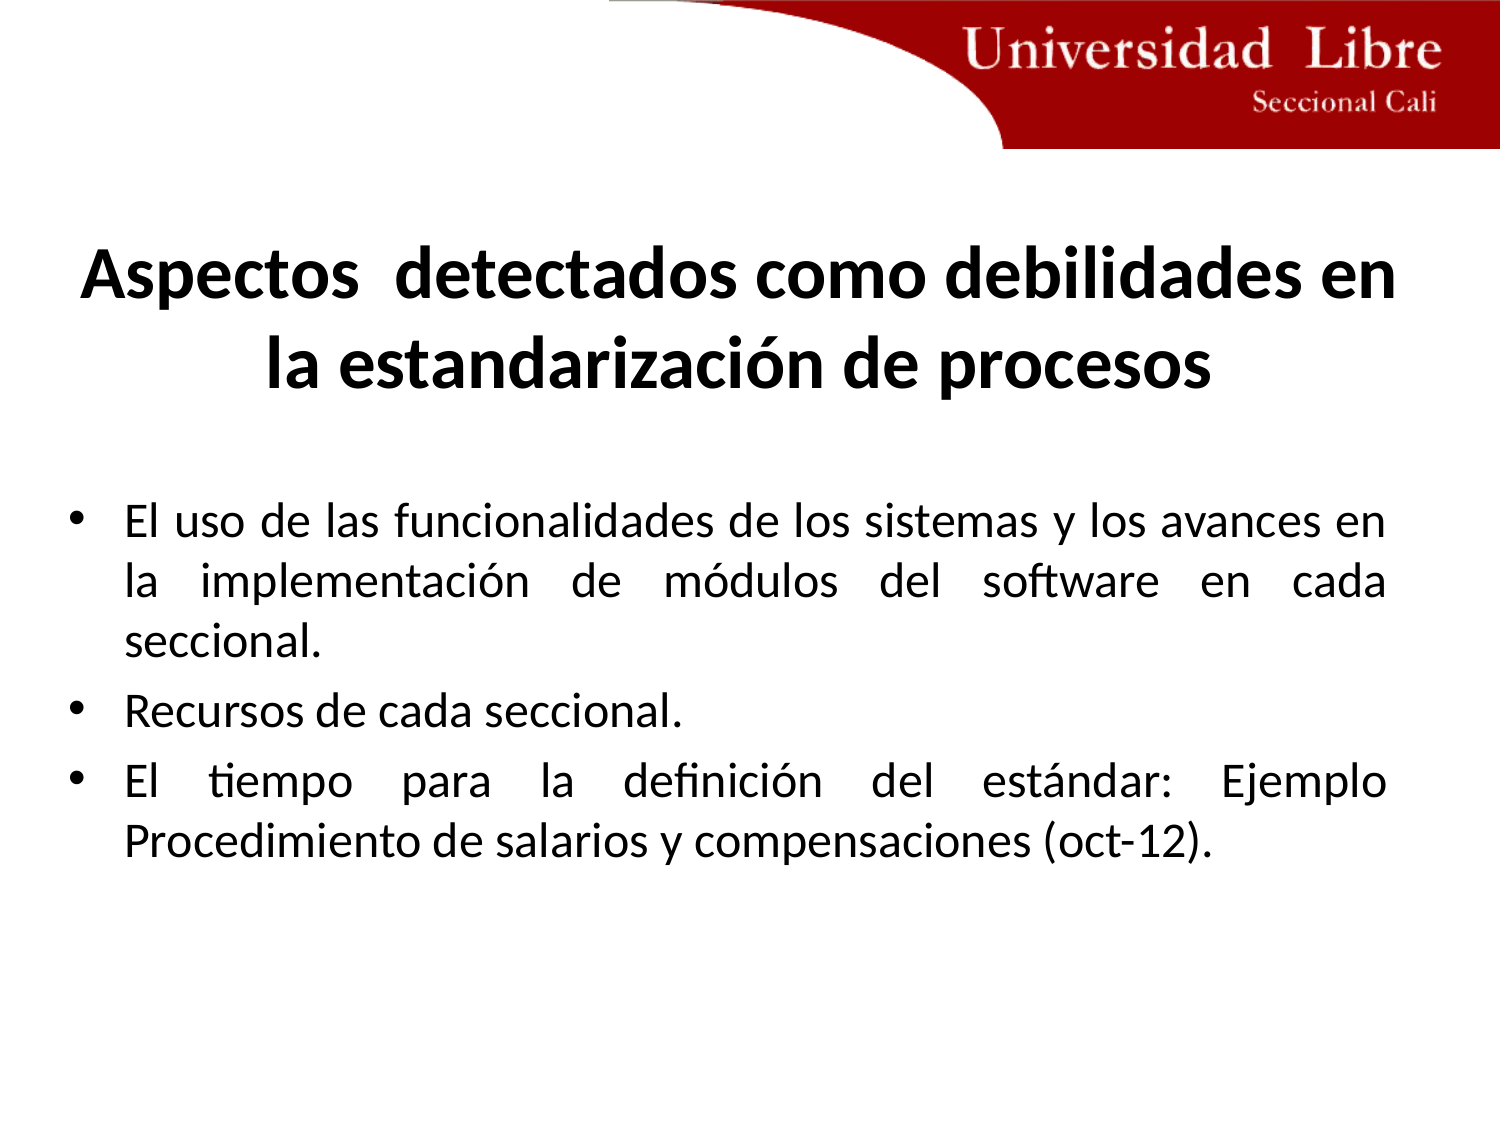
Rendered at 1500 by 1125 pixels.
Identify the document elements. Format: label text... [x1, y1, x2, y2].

picture [609, 0, 1500, 149]
list El uso de las funcionalidades de los sistemas y los avances en la implementación de módulos del software en cada seccional. Recursos de cada seccional. El tiempo para la definición del estándar: Ejemplo Procedimiento de salarios y compensaciones (oct-12). [53, 479, 1404, 906]
title Aspectos detectados como debilidades en la estandarización de procesos [64, 219, 1415, 408]
